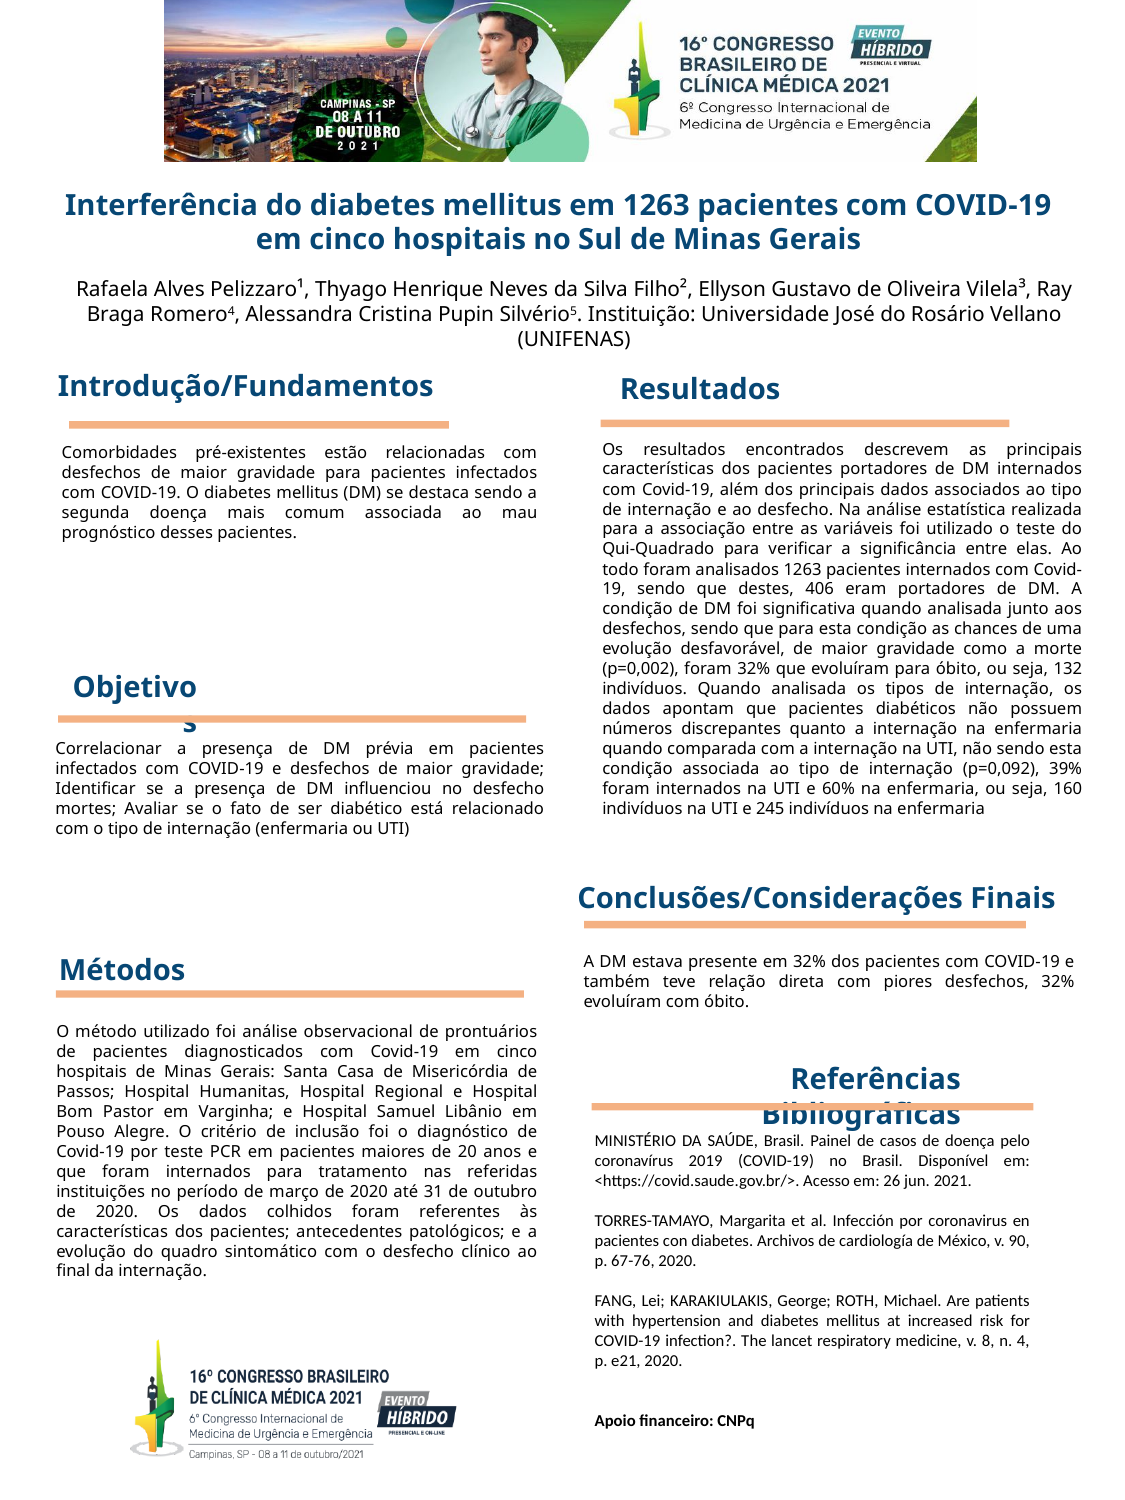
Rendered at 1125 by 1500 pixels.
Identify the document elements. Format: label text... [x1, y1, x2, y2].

text_box [600, 419, 1011, 428]
picture [164, 0, 977, 162]
text_box Referências Bibliográficas [579, 1045, 976, 1103]
text_box Correlacionar a presença de DM prévia em pacientes infectados com COVID-19 e desfechos de maior gravidade; Identificar se a presença de DM influenciou no desfecho mortes; Avaliar se o fato de ser diabético está relacionado com o tipo de internação (enfermaria ou UTI) [40, 730, 560, 845]
text_box [68, 420, 450, 430]
text_box Conclusões/Considerações Finais [547, 864, 1072, 942]
text_box [583, 920, 1027, 929]
text_box Resultados [574, 355, 796, 409]
text_box [55, 989, 525, 999]
text_box Objetivos [45, 653, 213, 731]
text_box O método utilizado foi análise observacional de prontuários de pacientes diagnosticados com Covid-19 em cinco hospitais de Minas Gerais: Santa Casa de Misericórdia de Passos; Hospital Humanitas, Hospital Regional e Hospital Bom Pastor em Varginha; e Hospital Samuel Libânio em Pouso Alegre. O critério de inclusão foi o diagnóstico de Covid-19 por teste PCR em pacientes maiores de 20 anos e que foram internados para tratamento nas referidas instituições no período de março de 2020 até 31 de outubro de 2020. Os dados colhidos foram referentes às características dos pacientes; antecedentes patológicos; e a evolução do quadro sintomático com o desfecho clínico ao final da internação. [41, 1013, 553, 1288]
text_box Interferência do diabetes mellitus em 1263 pacientes com COVID-19 em cinco hospitais no Sul de Minas Gerais [33, 170, 1084, 236]
text_box Introdução/Fundamentos [37, 352, 449, 429]
text_box [591, 1102, 1034, 1112]
text_box Métodos [33, 936, 201, 1013]
text_box Comorbidades pré-existentes estão relacionadas com desfechos de maior gravidade para pacientes infectados com COVID-19. O diabetes mellitus (DM) se destaca sendo a segunda doença mais comum associada ao mau prognóstico desses pacientes. [46, 435, 553, 550]
text_box [57, 714, 527, 724]
text_box Os resultados encontrados descrevem as principais características dos pacientes portadores de DM internados com Covid-19, além dos principais dados associados ao tipo de internação e ao desfecho. Na análise estatística realizada para a associação entre as variáveis foi utilizado o teste do Qui-Quadrado para verificar a significância entre elas. Ao todo foram analisados 1263 pacientes internados com Covid-19, sendo que destes, 406 eram portadores de DM. A condição de DM foi significativa quando analisada junto aos desfechos, sendo que para esta condição as chances de uma evolução desfavorável, de maior gravidade como a morte (p=0,002), foram 32% que evoluíram para óbito, ou seja, 132 indivíduos. Quando analisada os tipos de internação, os dados apontam que pacientes diabéticos não possuem números discrepantes quanto a internação na enfermaria quando comparada com a internação na UTI, não sendo esta condição associada ao tipo de internação (p=0,092), 39% foram internados na UTI e 60% na enfermaria, ou seja, 160 indivíduos na UTI e 245 indivíduos na enfermaria [587, 431, 1098, 826]
picture [0, 1320, 467, 1486]
text_box MINISTÉRIO DA SAÚDE, Brasil. Painel de casos de doença pelo coronavírus 2019 (COVID-19) no Brasil. Disponível em: <https://covid.saude.gov.br/>. Acesso em: 26 jun. 2021. TORRES-TAMAYO, Margarita et al. Infección por coronavirus en pacientes con diabetes. Archivos de cardiología de México, v. 90, p. 67-76, 2020. FANG, Lei; KARAKIULAKIS, George; ROTH, Michael. Are patients with hypertension and diabetes mellitus at increased risk for COVID-19 infection?. The lancet respiratory medicine, v. 8, n. 4, p. e21, 2020. Apoio financeiro: CNPq [579, 1122, 1046, 1437]
text_box A DM estava presente em 32% dos pacientes com COVID-19 e também teve relação direta com piores desfechos, 32% evoluíram com óbito. [568, 943, 1091, 1019]
text_box Rafaela Alves Pelizzaro¹, Thyago Henrique Neves da Silva Filho², Ellyson Gustavo de Oliveira Vilela³, Ray Braga Romero4, Alessandra Cristina Pupin Silvério5. Instituição: Universidade José do Rosário Vellano (UNIFENAS) [58, 261, 1091, 362]
